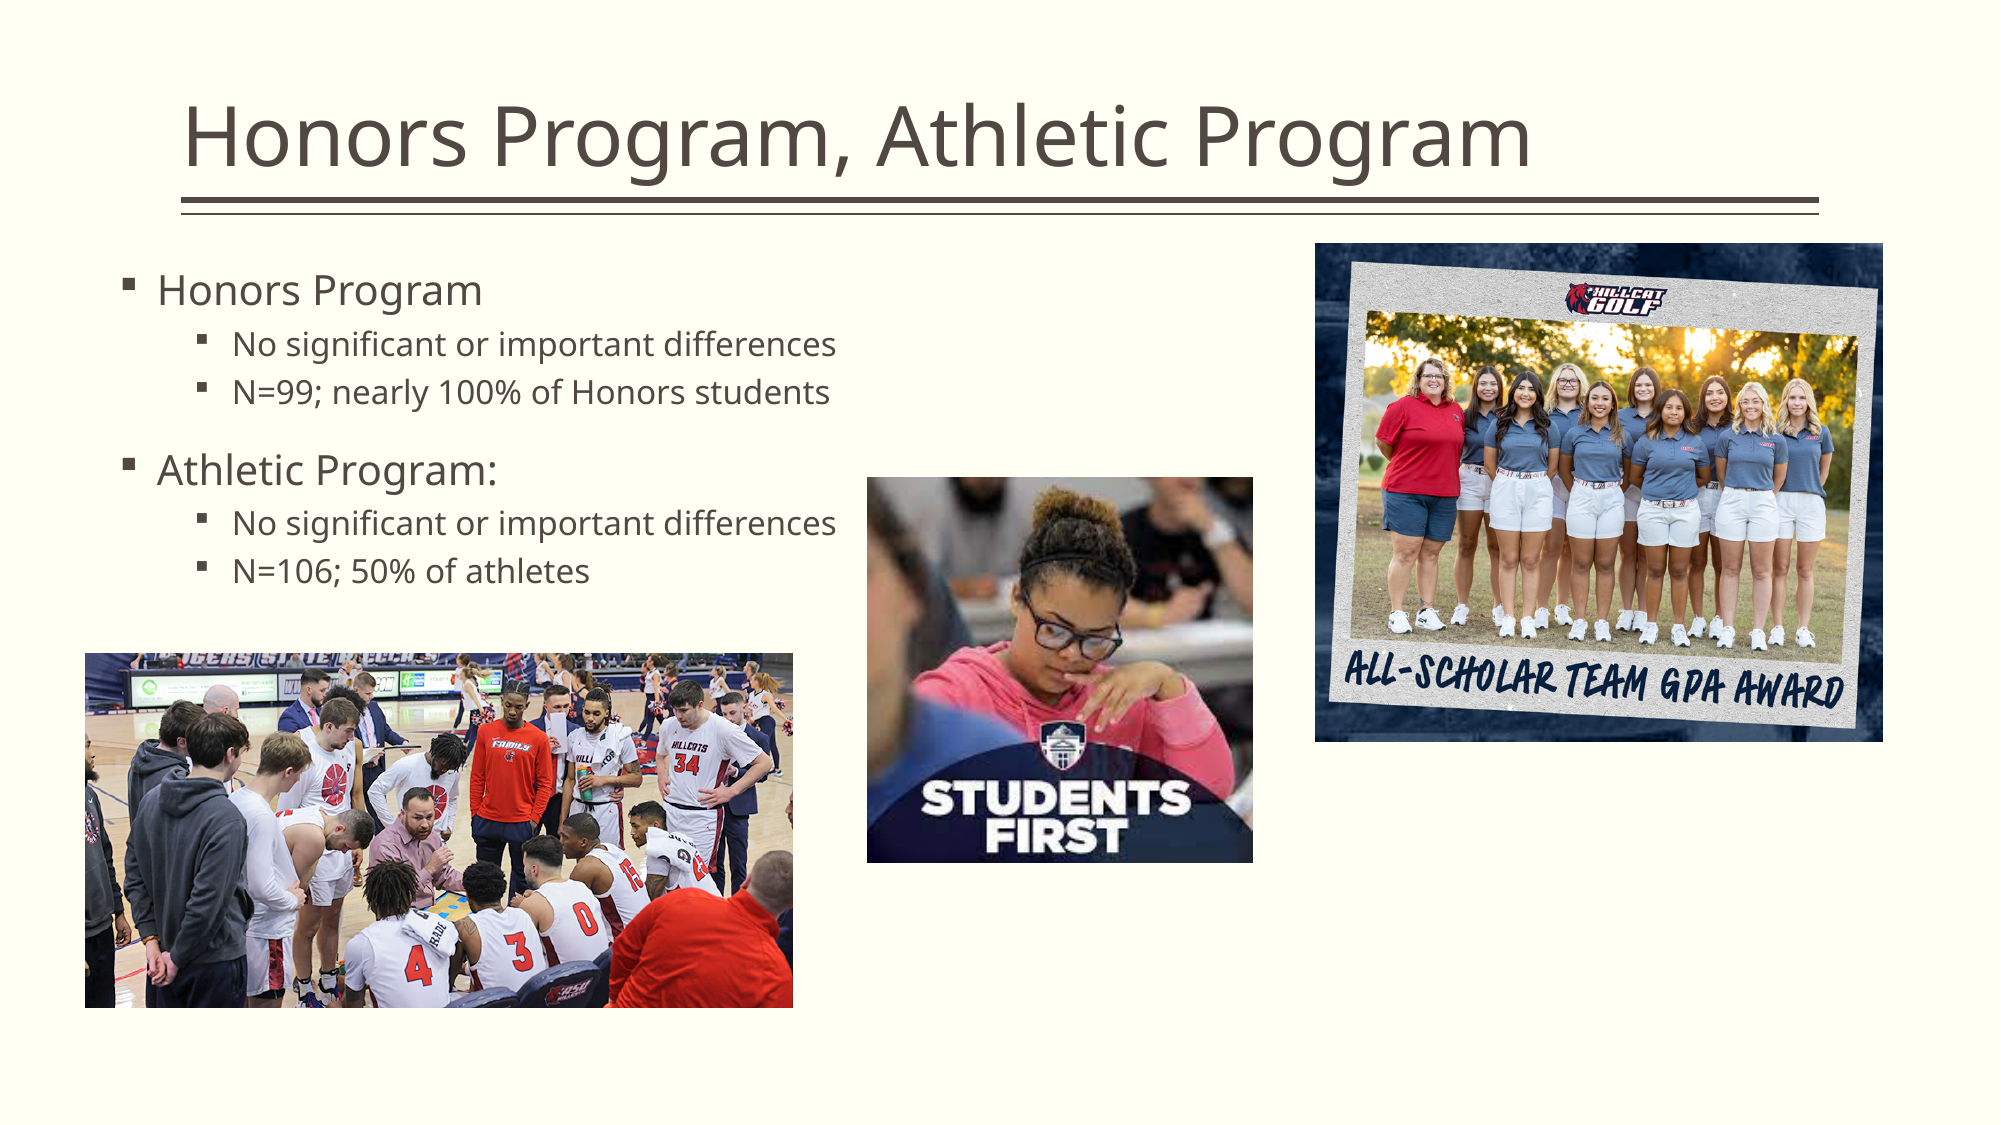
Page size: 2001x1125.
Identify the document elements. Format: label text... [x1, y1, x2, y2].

picture [1315, 243, 1883, 742]
picture [867, 477, 1253, 863]
picture [85, 653, 793, 1008]
title Honors Program, Athletic Program [181, 12, 1819, 193]
text_box Honors Program No significant or important differences N=99; nearly 100% of Honors students Athletic Program: No significant or important differences N=106; 50% of athletes [104, 262, 1819, 1064]
